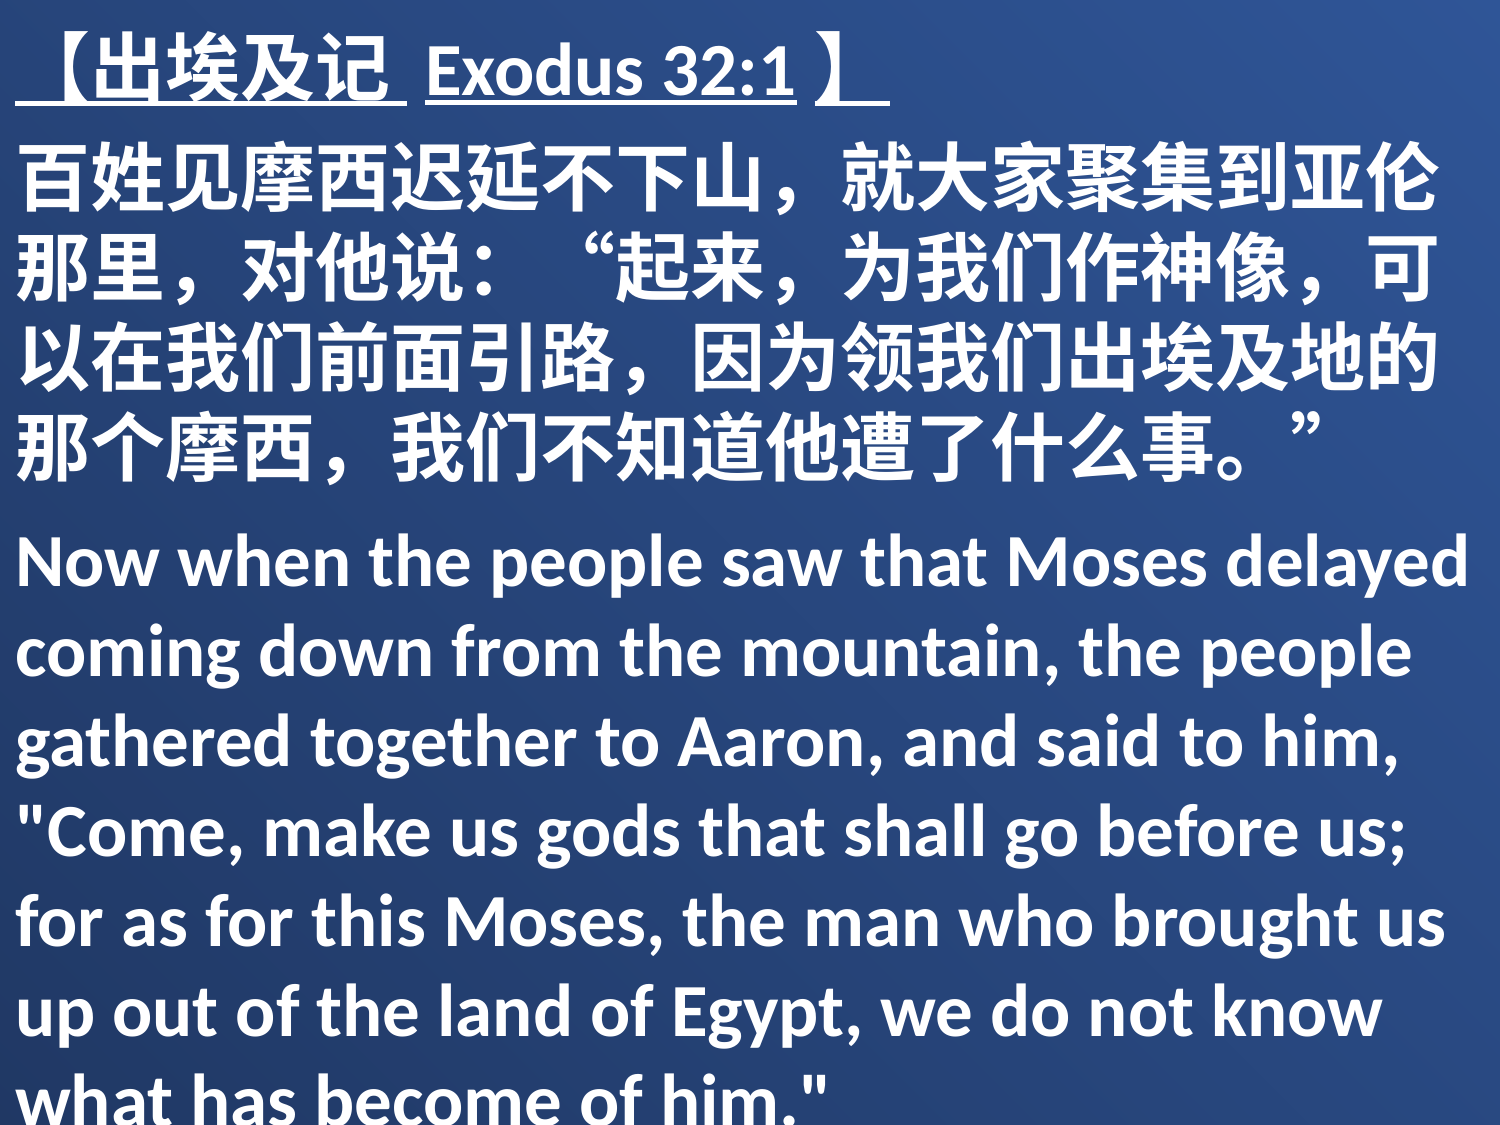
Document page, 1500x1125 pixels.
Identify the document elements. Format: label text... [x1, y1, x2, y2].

subtitle 【出埃及记 Exodus 32:1】 百姓见摩西迟延不下山，就大家聚集到亚伦那里，对他说：“起来，为我们作神像，可以在我们前面引路，因为领我们出埃及地的那个摩西，我们不知道他遭了什么事。” Now when the people saw that Moses delayed coming down from the mountain, the people gathered together to Aaron, and said to him, "Come, make us gods that shall go before us; for as for this Moses, the man who brought us up out of the land of Egypt, we do not know what has become of him." [0, 0, 1500, 1125]
